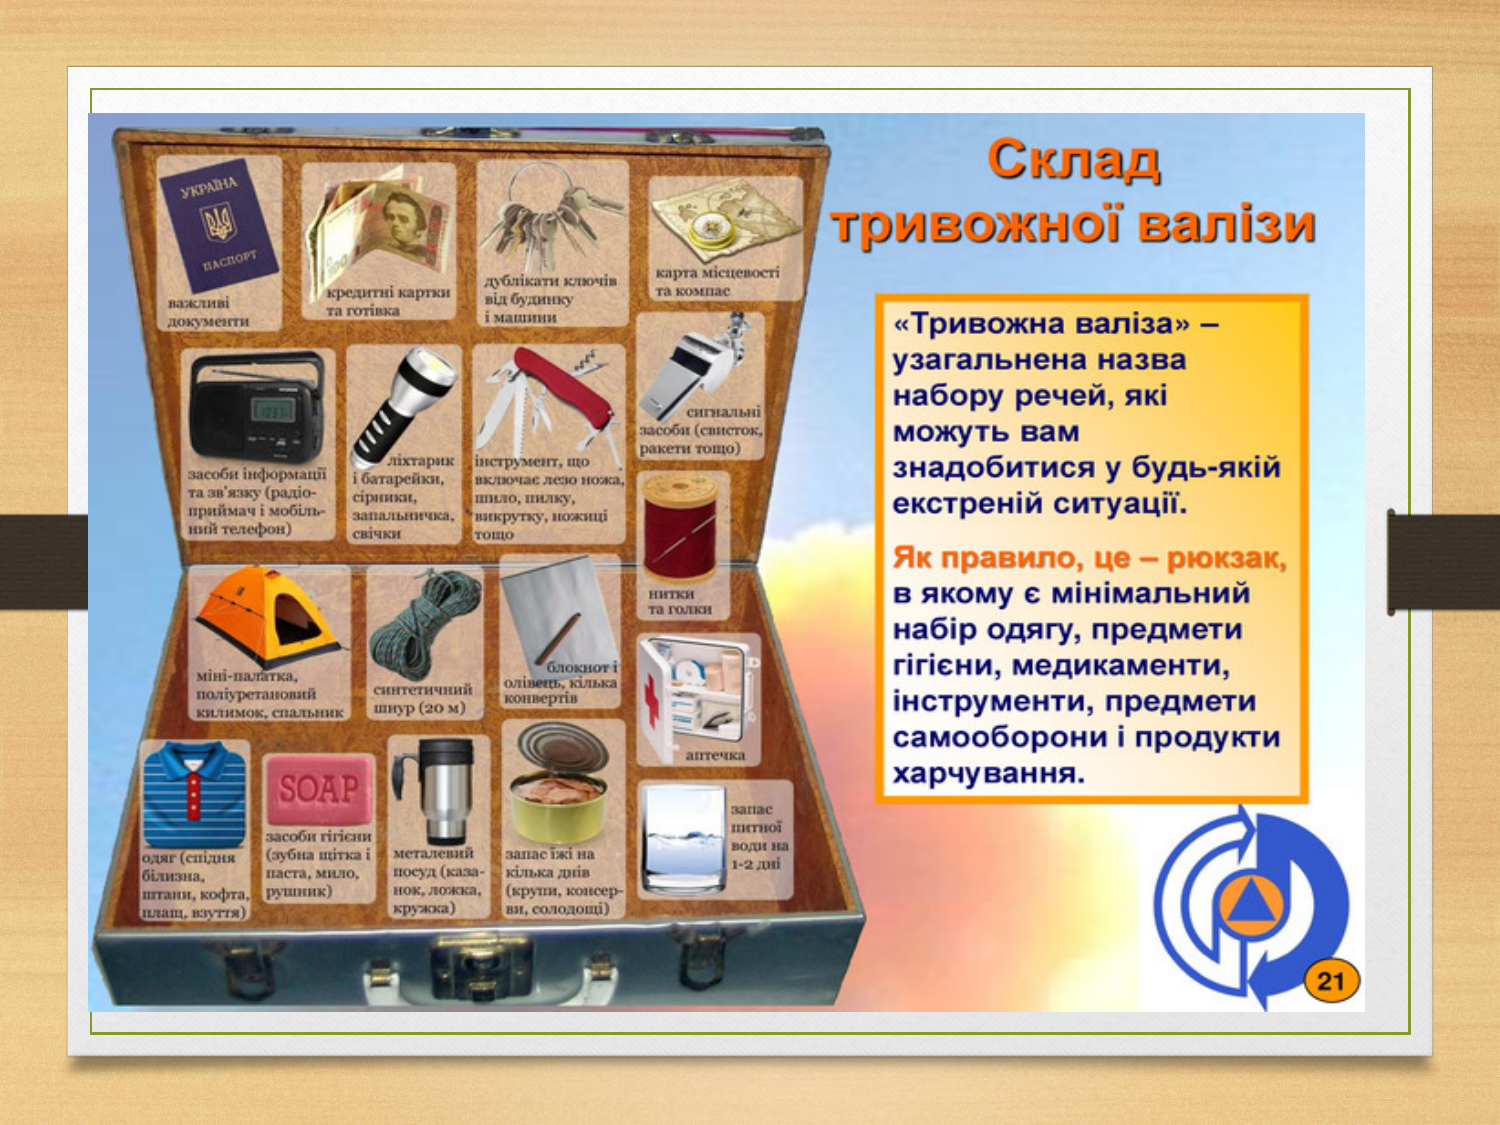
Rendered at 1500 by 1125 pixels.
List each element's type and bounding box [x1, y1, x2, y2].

list [88, 113, 1365, 1012]
picture [0, 0, 1500, 1125]
